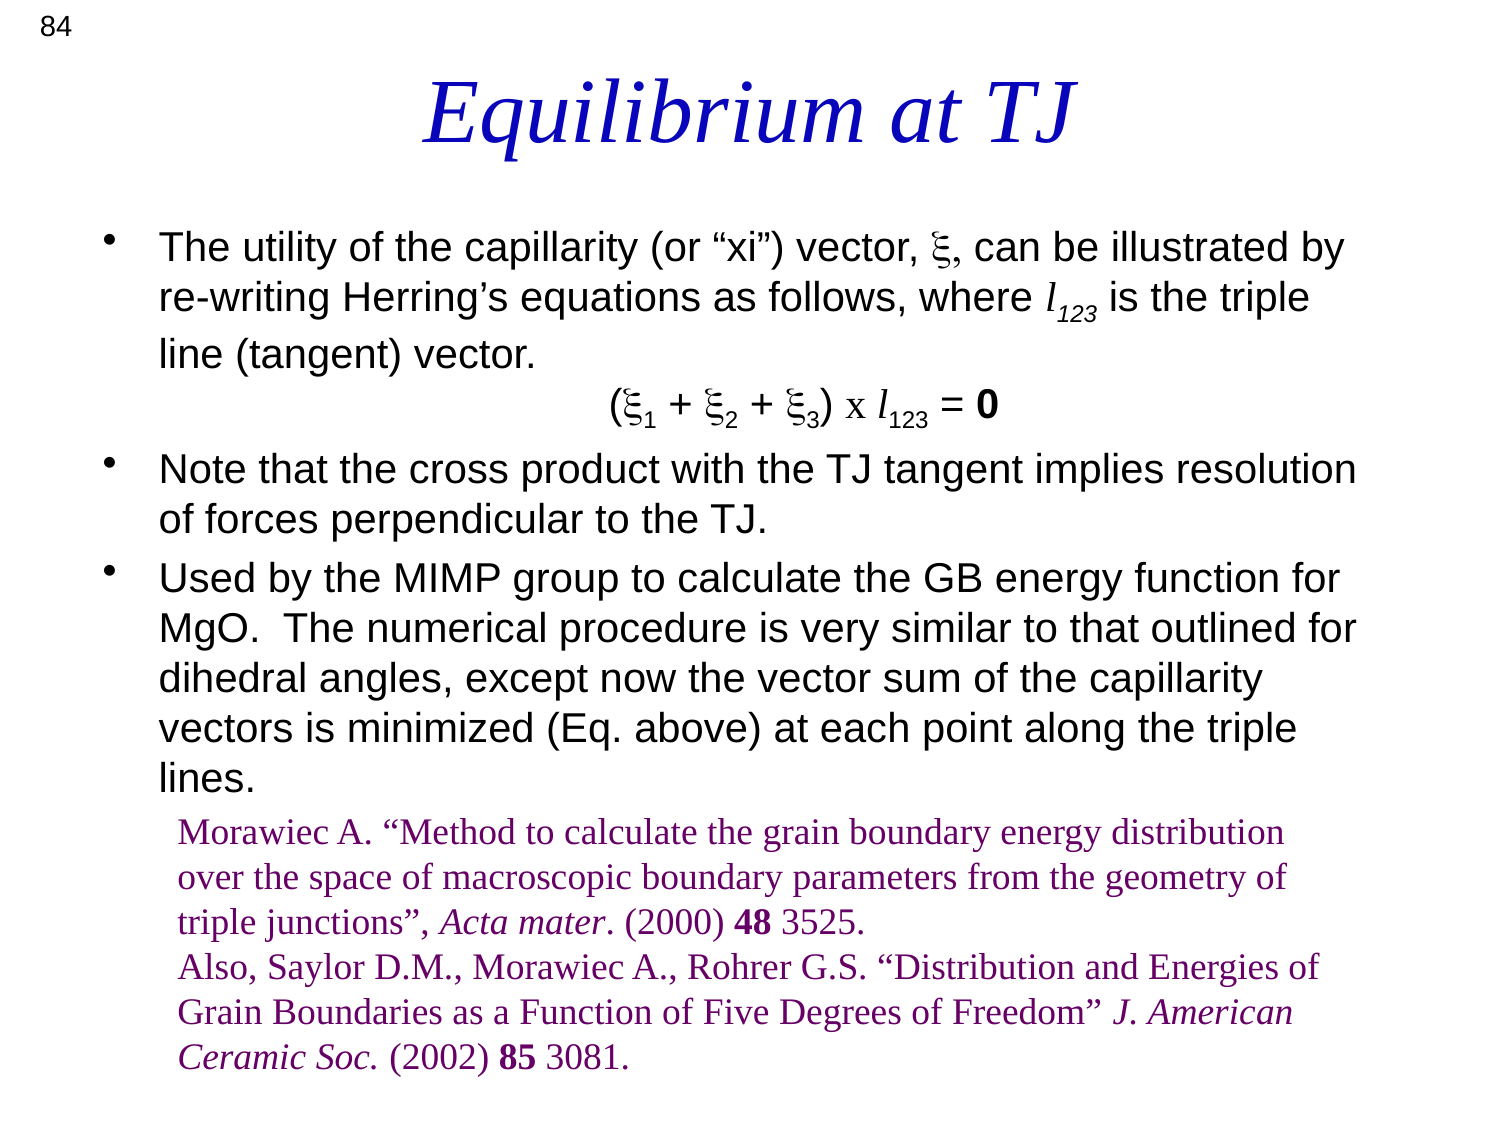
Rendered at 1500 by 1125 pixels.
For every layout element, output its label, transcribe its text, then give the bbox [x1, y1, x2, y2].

title Equilibrium at TJ [112, 37, 1388, 176]
slide_number 84 [0, 0, 88, 51]
list The utility of the capillarity (or “xi”) vector, x, can be illustrated by re-writing Herring’s equations as follows, where l123 is the triple line (tangent) vector. (x1 + x2 + x3) x l123 = 0 Note that the cross product with the TJ tangent implies resolution of forces perpendicular to the TJ. Used by the MIMP group to calculate the GB energy function for MgO. The numerical procedure is very similar to that outlined for dihedral angles, except now the vector sum of the capillarity vectors is minimized (Eq. above) at each point along the triple lines. [87, 212, 1401, 801]
text_box Morawiec A. “Method to calculate the grain boundary energy distribution over the space of macroscopic boundary parameters from the geometry of triple junctions”, Acta mater. (2000) 48 3525. Also, Saylor D.M., Morawiec A., Rohrer G.S. “Distribution and Energies of Grain Boundaries as a Function of Five Degrees of Freedom” J. American Ceramic Soc. (2002) 85 3081. [162, 799, 1350, 1085]
